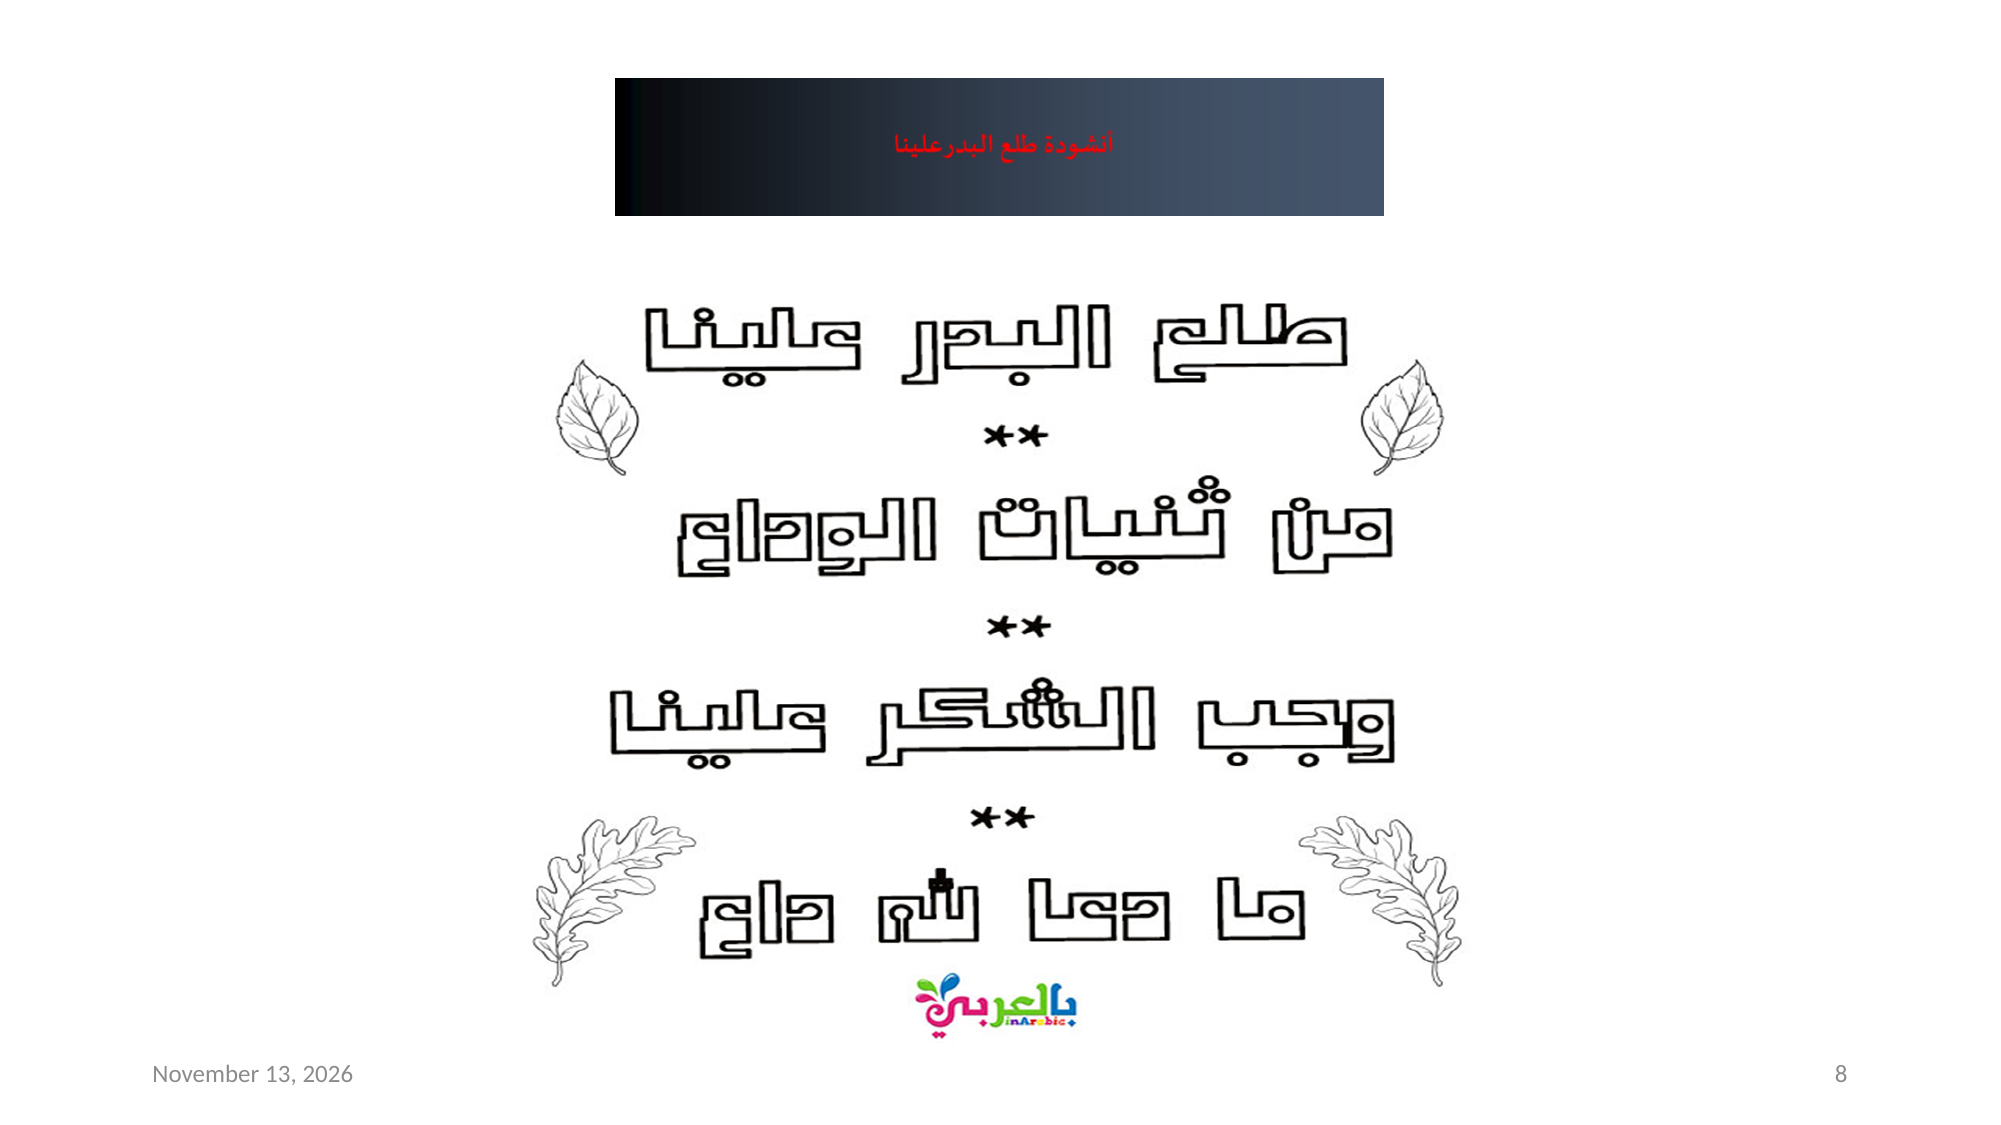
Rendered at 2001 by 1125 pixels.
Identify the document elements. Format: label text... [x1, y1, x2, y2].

picture [507, 242, 1492, 1043]
picture [615, 78, 1384, 216]
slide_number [137, 1042, 588, 1103]
slide_number 8 [1412, 1042, 1863, 1103]
